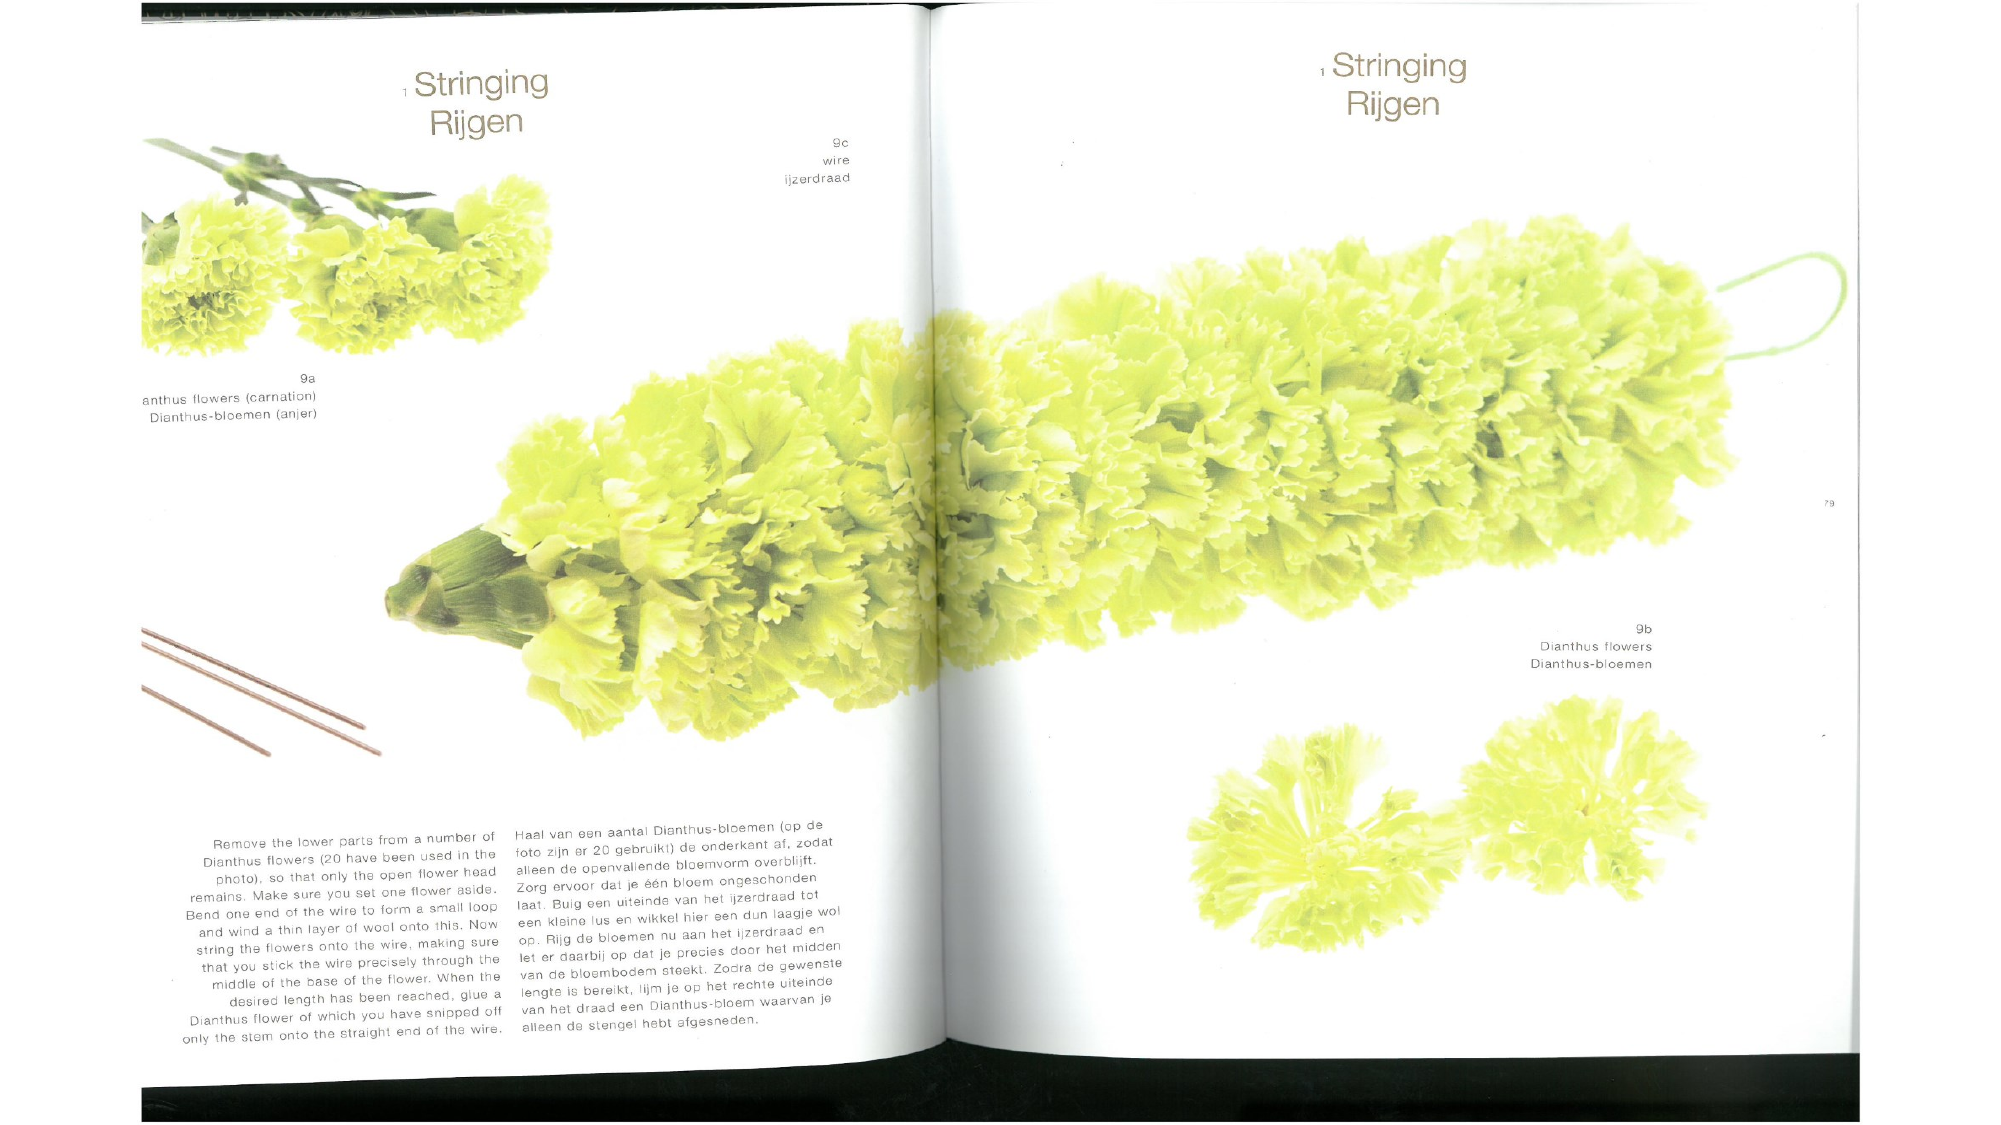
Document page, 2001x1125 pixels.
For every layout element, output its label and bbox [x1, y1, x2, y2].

list [137, 0, 1863, 1125]
